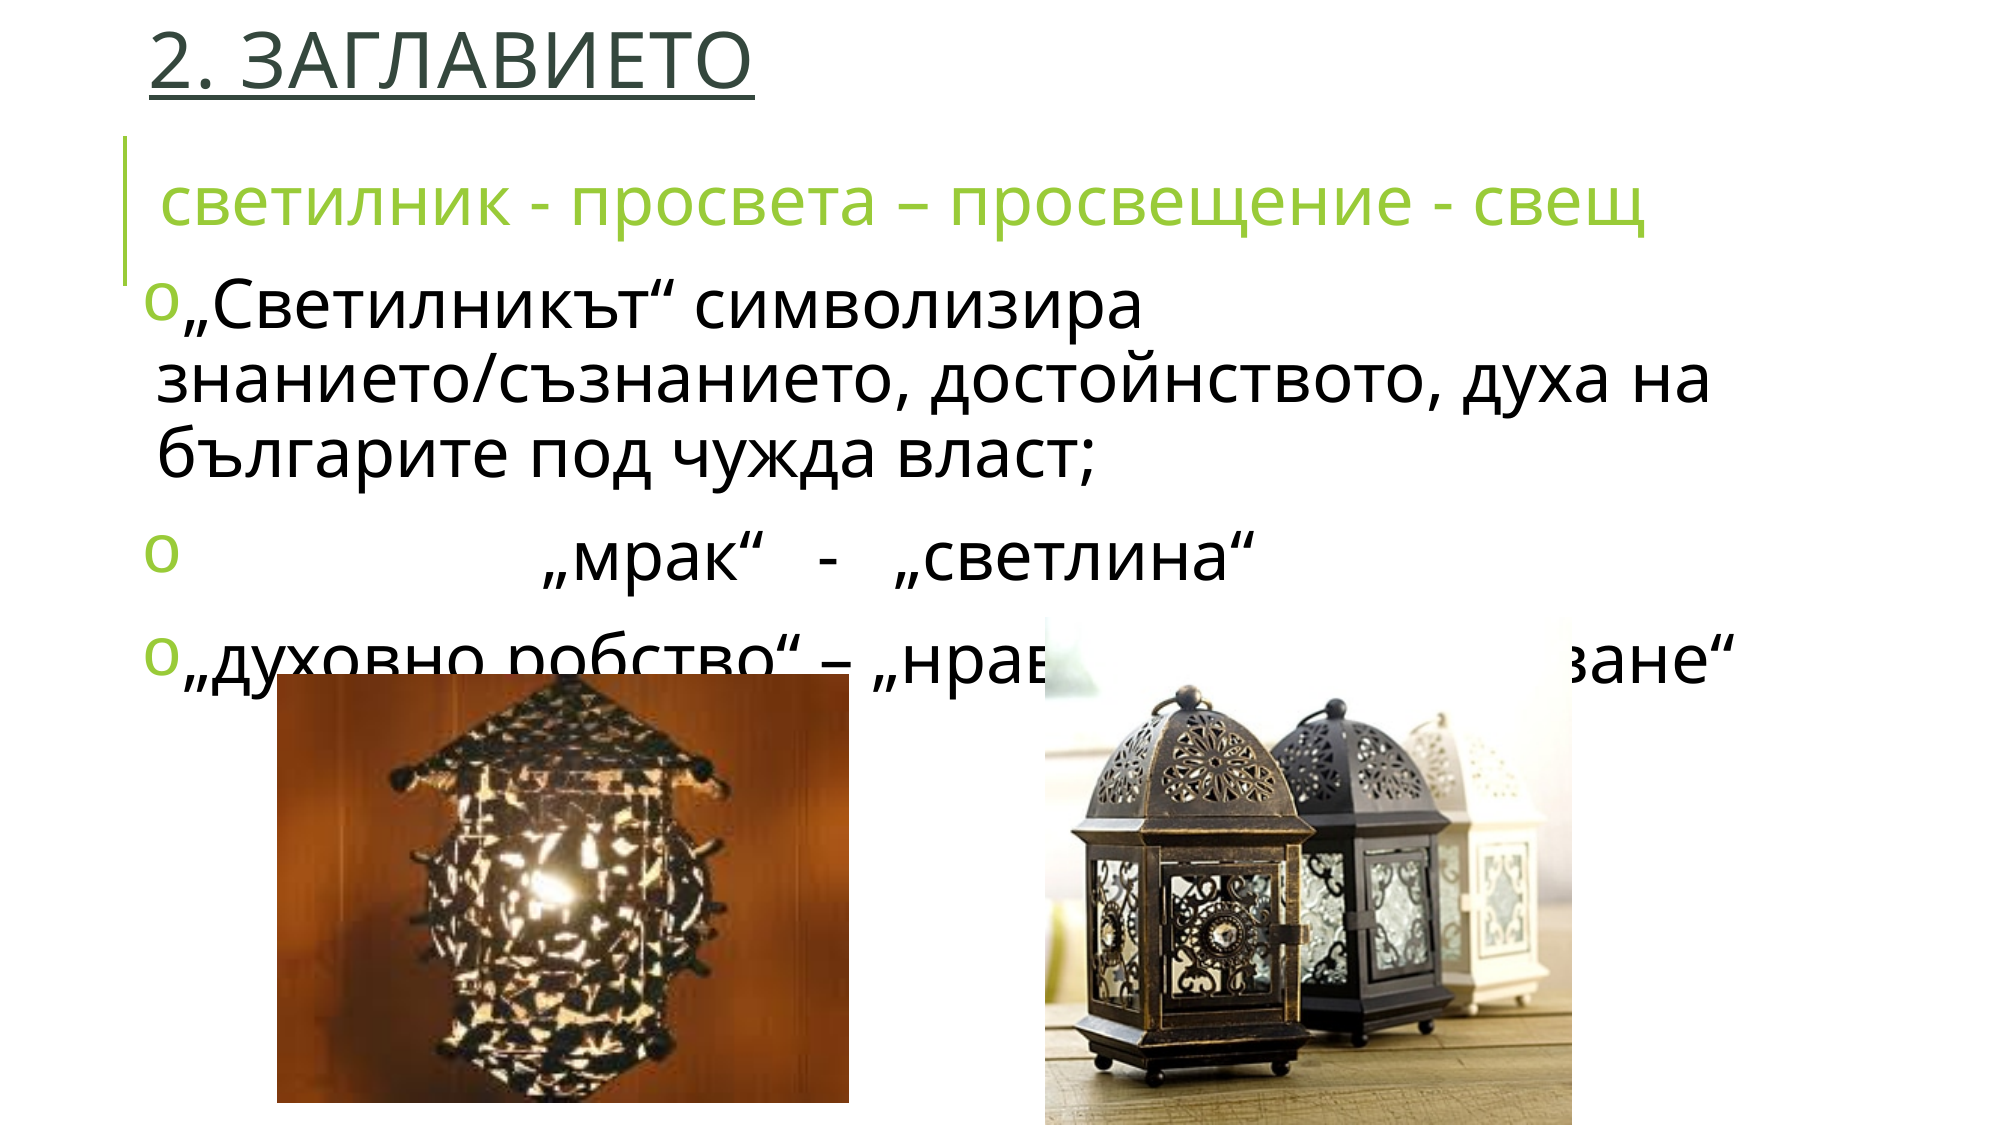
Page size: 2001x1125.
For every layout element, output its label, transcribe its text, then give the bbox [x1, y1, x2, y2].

picture [1045, 616, 1572, 1125]
list светилник - просвета – просвещение - свещ „Светилникът“ символизира знанието/съзнанието, достойнството, духа на българите под чужда власт; „мрак“ - „светлина“ „духовно робство“ – „нравствено осъзнаване“ [133, 158, 1841, 967]
picture [276, 674, 849, 1104]
title 2. заглавието [133, 21, 1729, 112]
